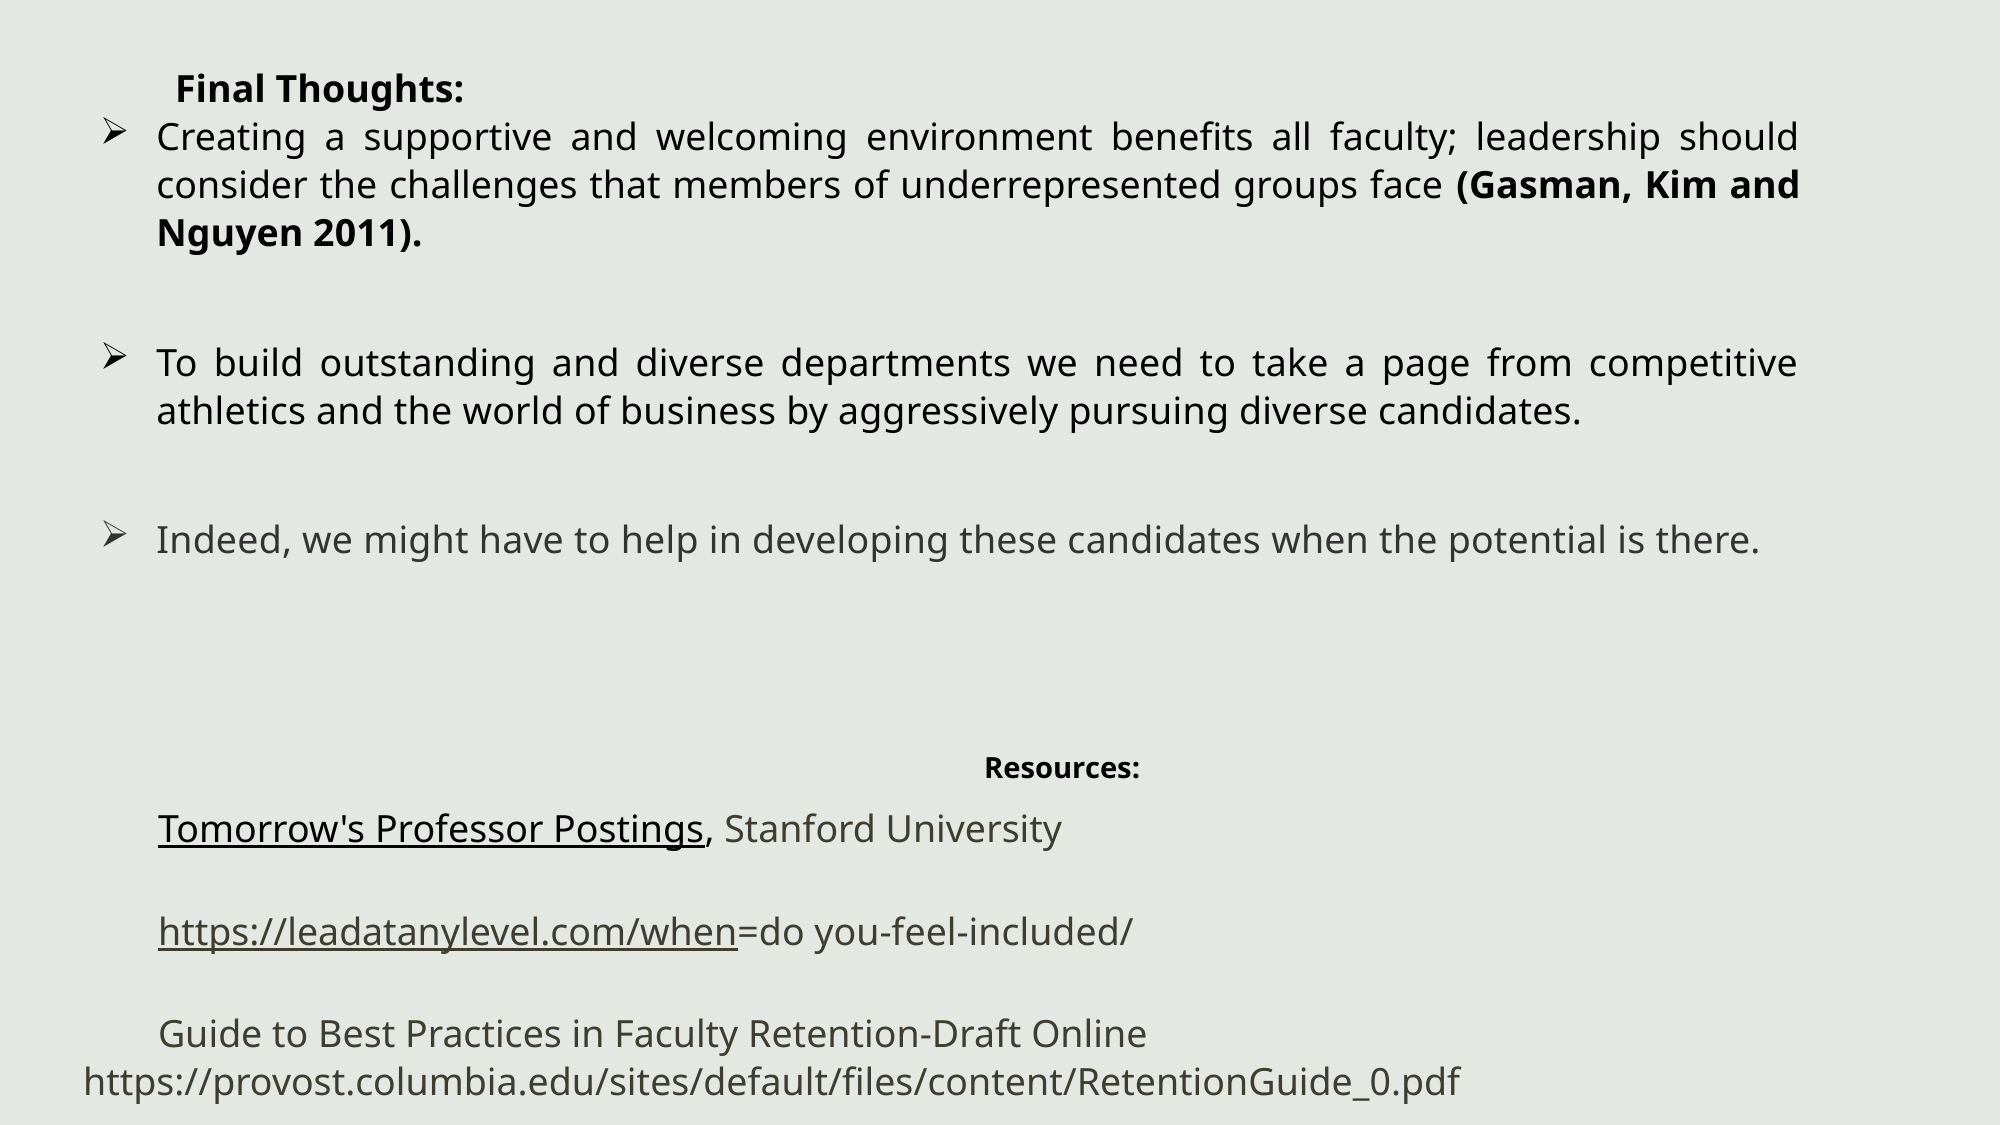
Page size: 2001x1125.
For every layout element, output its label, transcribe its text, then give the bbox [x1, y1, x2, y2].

text_box Final Thoughts: Creating a supportive and welcoming environment benefits all faculty; leadership should consider the challenges that members of underrepresented groups face (Gasman, Kim and Nguyen 2011). To build outstanding and diverse departments we need to take a page from competitive athletics and the world of business by aggressively pursuing diverse candidates. Indeed, we might have to help in developing these candidates when the potential is there. [85, 54, 1816, 569]
text_box Resources: Tomorrow's Professor Postings, Stanford University https://leadatanylevel.com/when=do you-feel-included/ Guide to Best Practices in Faculty Retention-Draft Online https://provost.columbia.edu/sites/default/files/content/RetentionGuide_0.pdf [68, 739, 1982, 1111]
